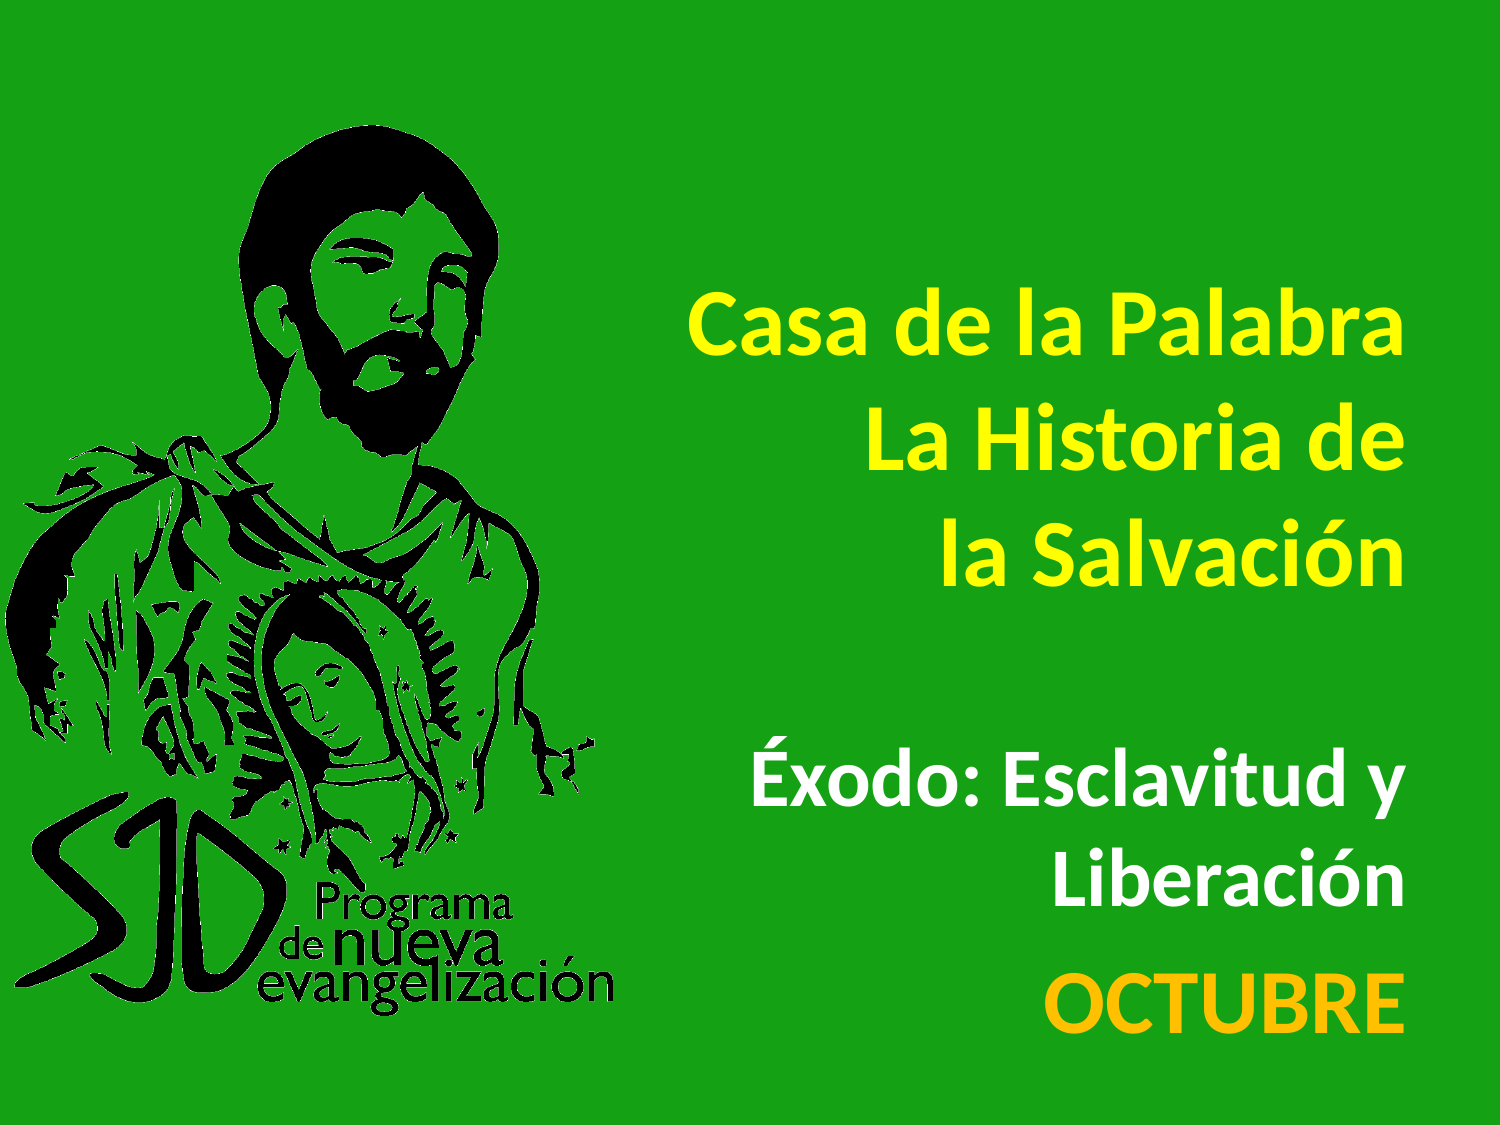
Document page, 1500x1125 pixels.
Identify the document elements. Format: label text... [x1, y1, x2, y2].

title Casa de la Palabra La Historia de la Salvación [617, 251, 1423, 614]
subtitle Éxodo: Esclavitud y Liberación OCTUBRE [514, 715, 1423, 1078]
picture [5, 125, 613, 1016]
